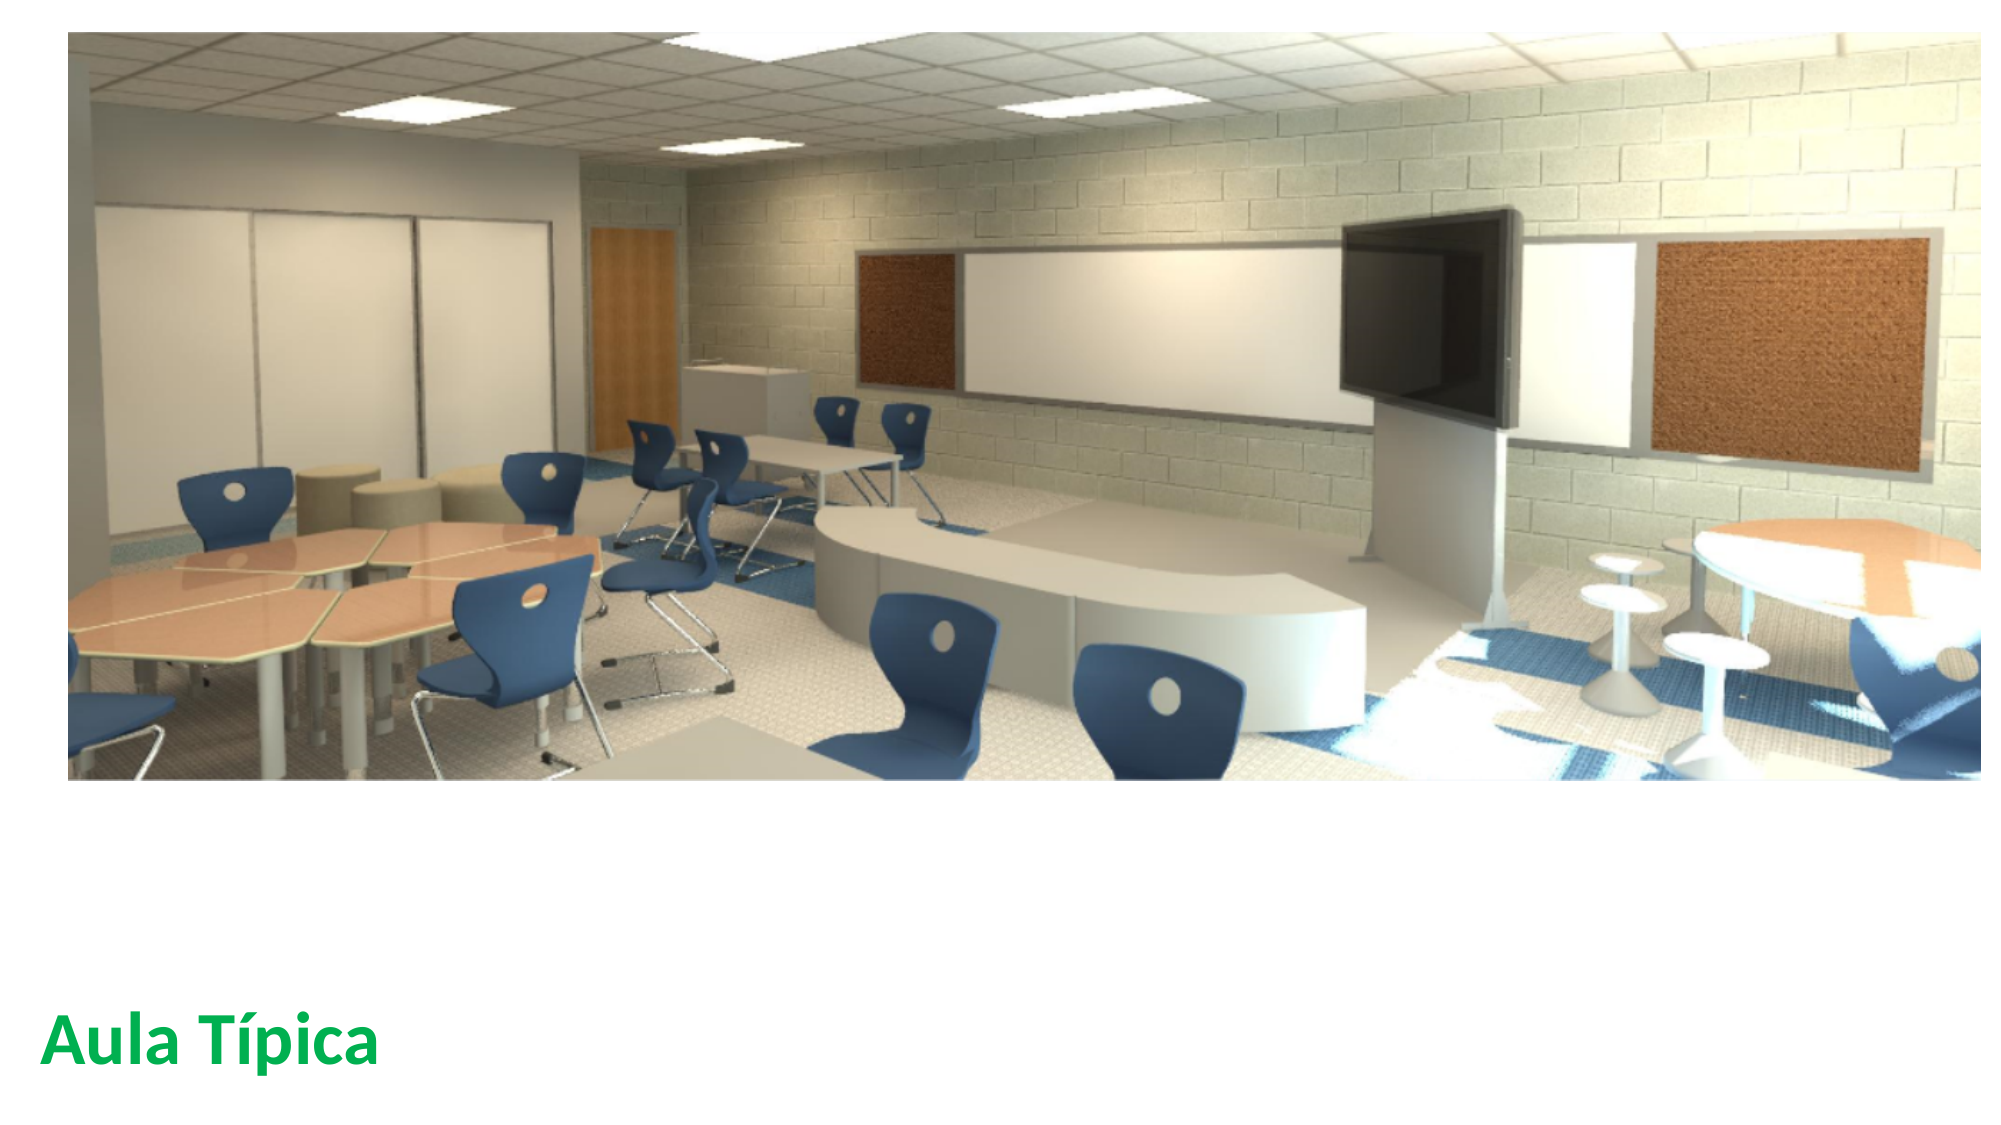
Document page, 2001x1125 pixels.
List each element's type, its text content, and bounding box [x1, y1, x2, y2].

picture [68, 32, 1981, 781]
text_box Aula Típica [25, 982, 1050, 1088]
